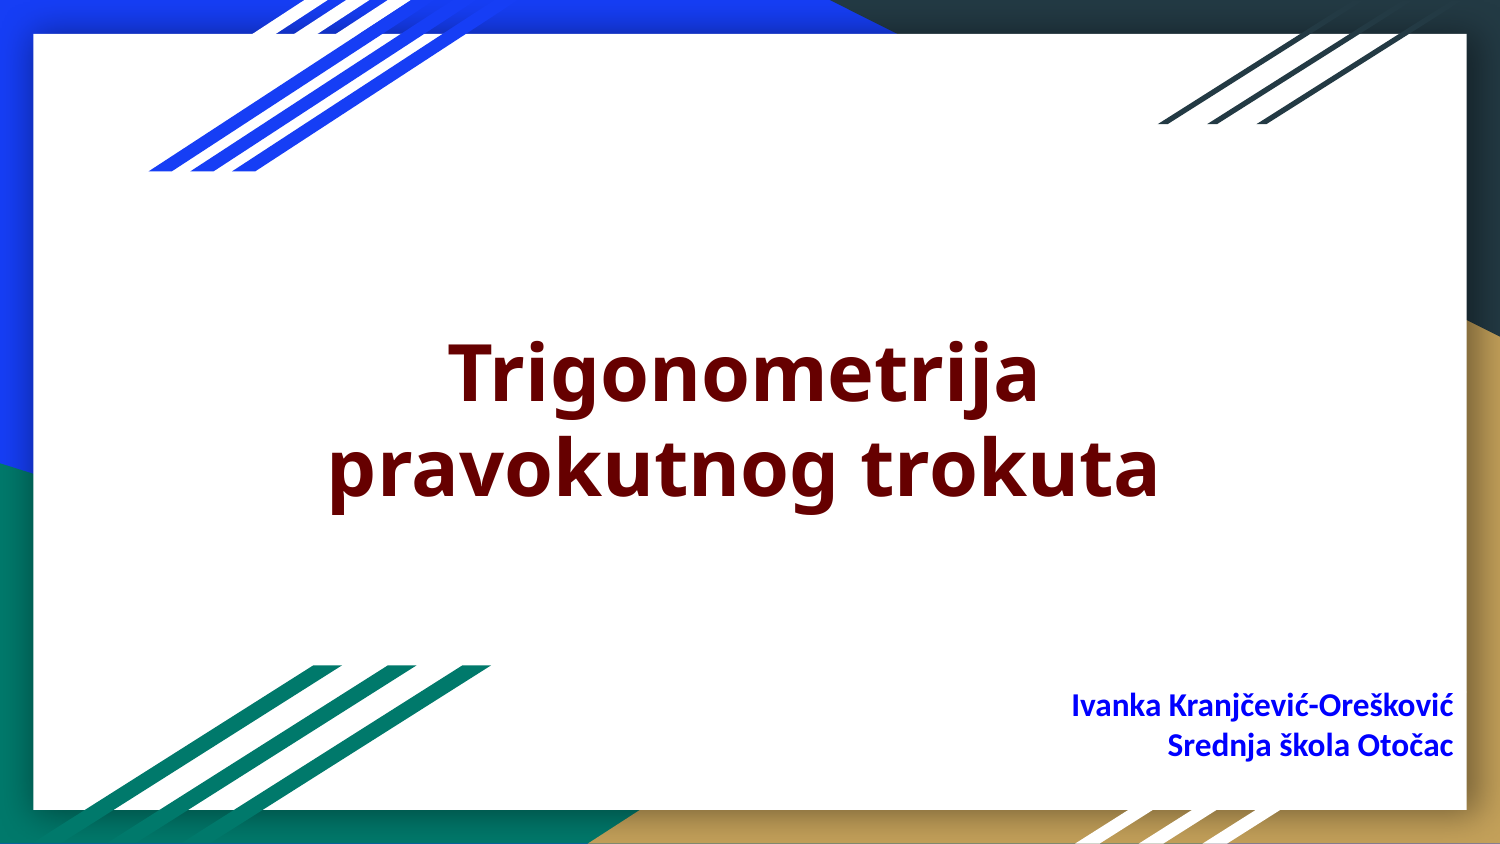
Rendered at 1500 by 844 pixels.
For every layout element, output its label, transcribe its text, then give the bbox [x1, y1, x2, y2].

subtitle Ivanka Kranjčević-Orešković Srednja škola Otočac [71, 668, 1470, 799]
title Trigonometrija pravokutnog trokuta [304, 298, 1185, 537]
